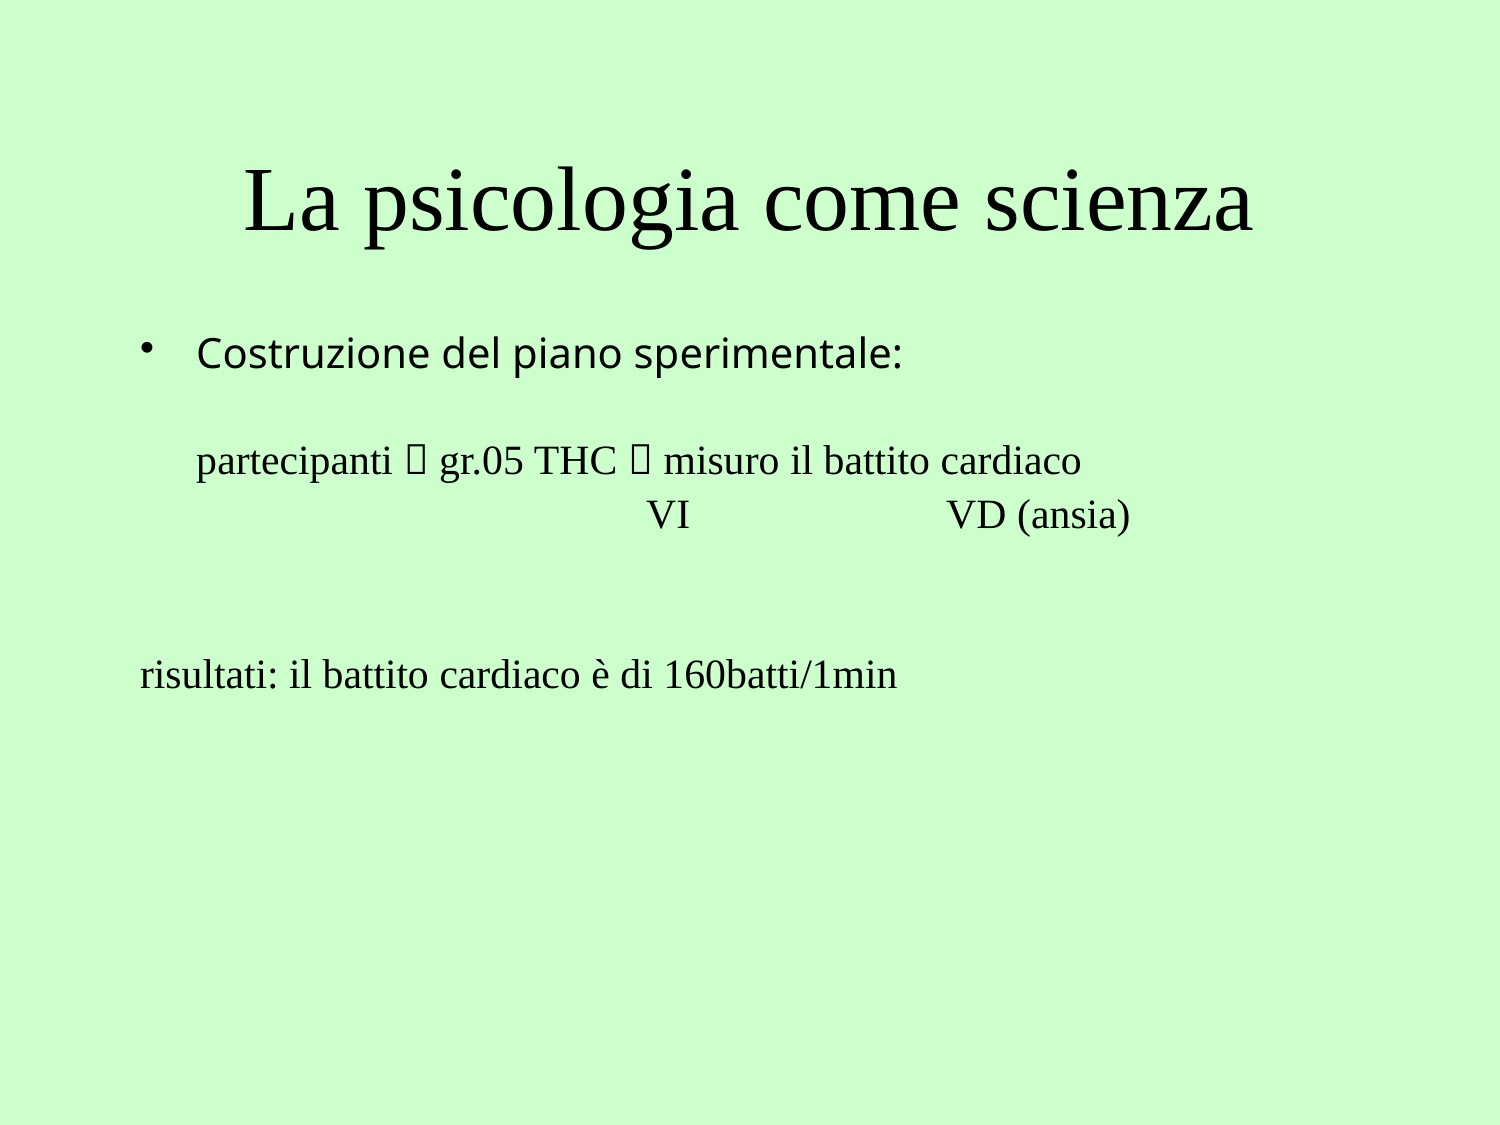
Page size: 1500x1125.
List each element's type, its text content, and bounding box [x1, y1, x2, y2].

title La psicologia come scienza [112, 99, 1388, 288]
list Costruzione del piano sperimentale: partecipanti  gr.05 THC  misuro il battito cardiaco VI VD (ansia) risultati: il battito cardiaco è di 160batti/1min [125, 324, 1388, 835]
